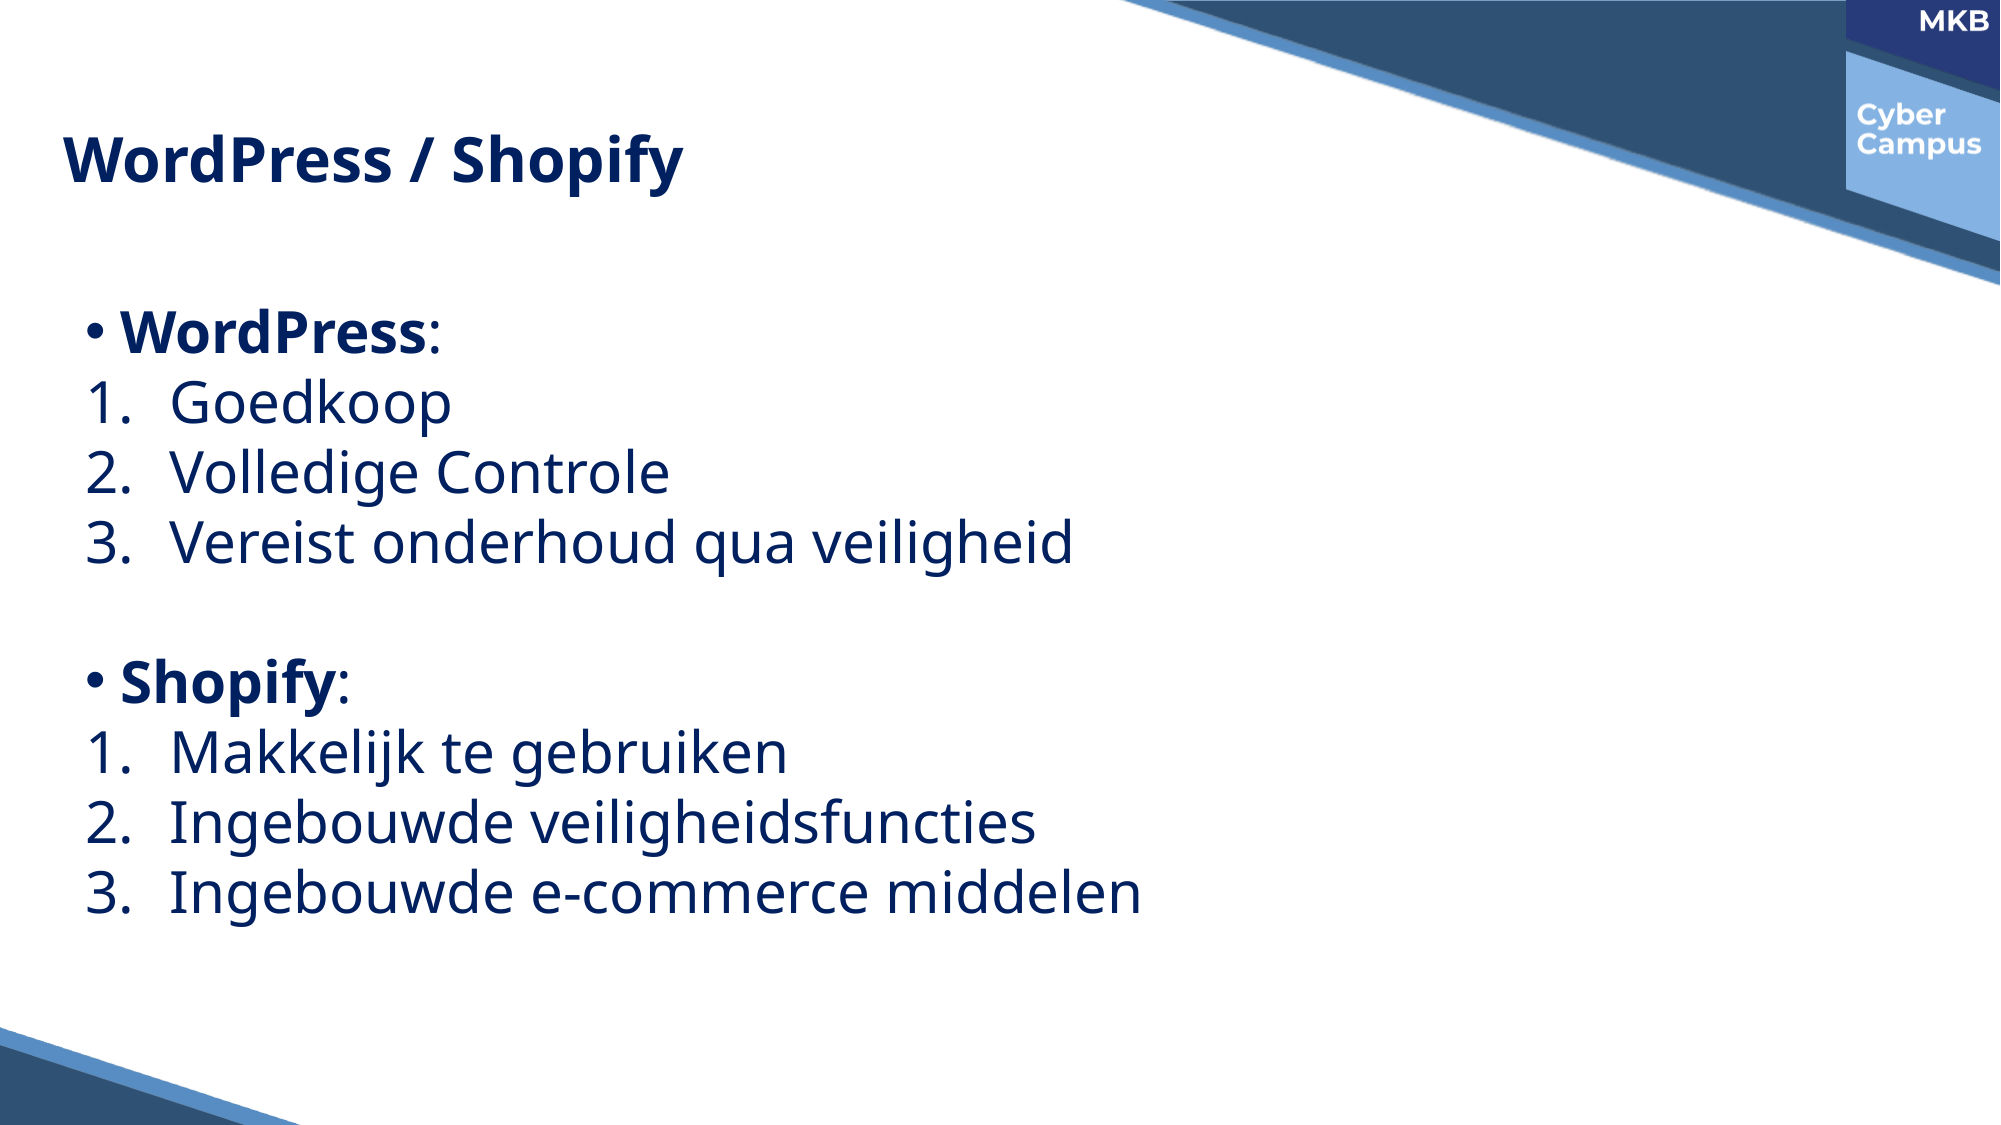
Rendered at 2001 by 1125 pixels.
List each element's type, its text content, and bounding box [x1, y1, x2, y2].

text_box WordPress: Goedkoop Volledige Controle Vereist onderhoud qua veiligheid Shopify: Makkelijk te gebruiken Ingebouwde veiligheidsfuncties Ingebouwde e-commerce middelen [73, 219, 1872, 1001]
picture [1107, 0, 2000, 286]
picture [0, 1026, 317, 1125]
title WordPress / Shopify [48, 53, 1107, 272]
